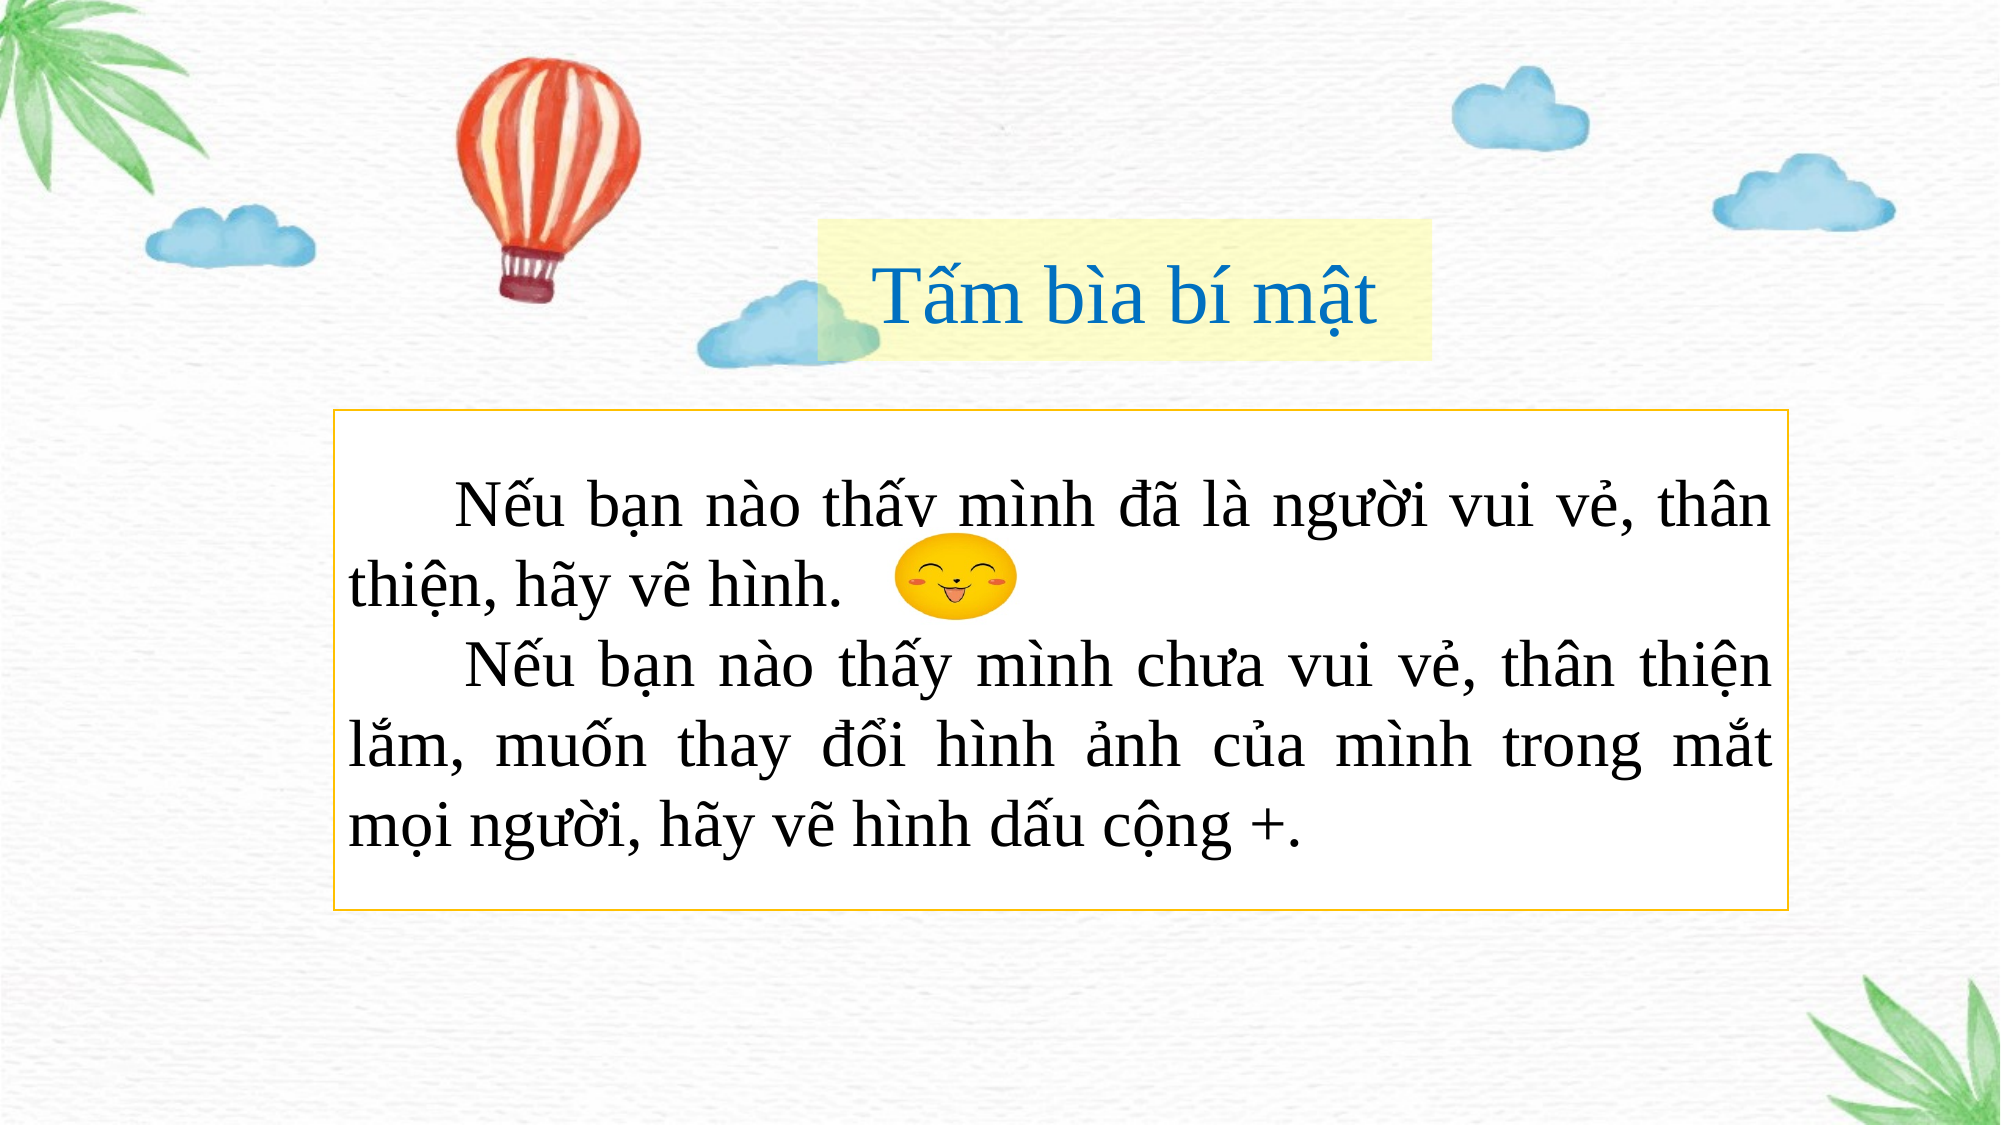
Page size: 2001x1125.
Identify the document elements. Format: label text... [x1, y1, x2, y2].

text_box Nếu bạn nào thấy mình đã là người vui vẻ, thân thiện, hãy vẽ hình. Nếu bạn nào thấy mình chưa vui vẻ, thân thiện lắm, muốn thay đổi hình ảnh của mình trong mắt mọi người, hãy vẽ hình dấu cộng +. [333, 409, 1789, 911]
text_box Tấm bìa bí mật [817, 218, 1433, 362]
picture [0, 0, 2001, 1125]
